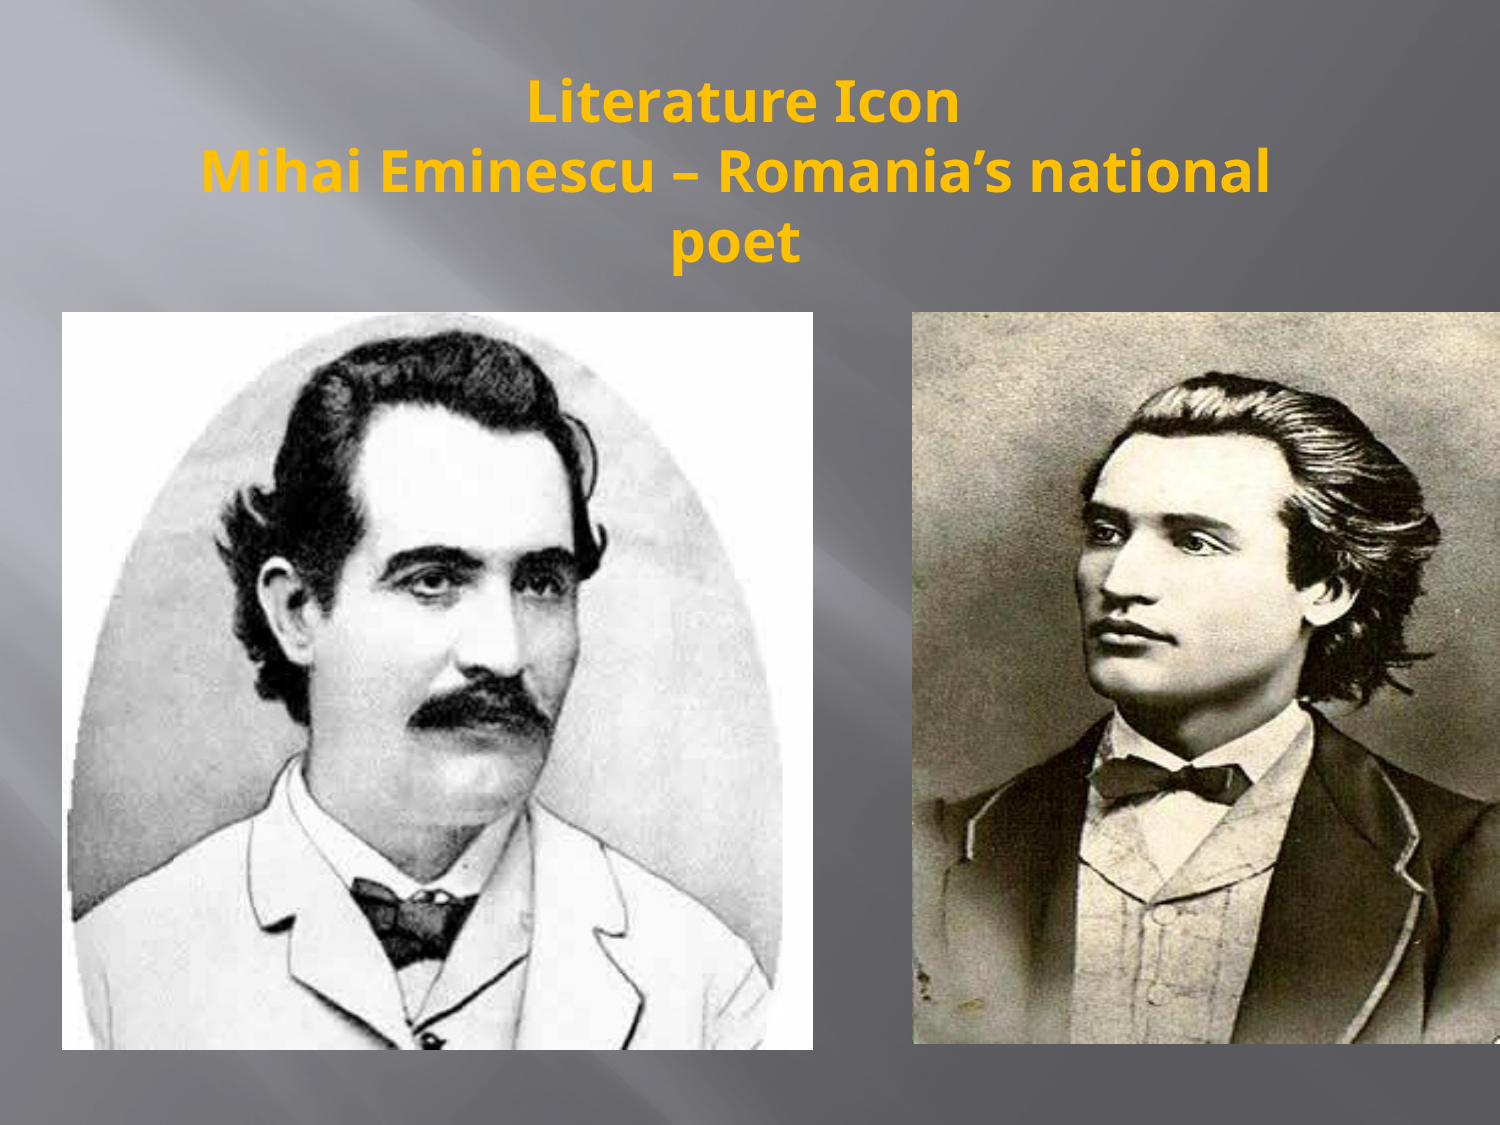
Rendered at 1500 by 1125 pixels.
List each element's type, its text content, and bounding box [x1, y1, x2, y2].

title Literature Icon Mihai Eminescu – Romania’s national poet [62, 62, 1425, 275]
picture [912, 312, 1500, 1045]
picture [62, 312, 813, 1051]
